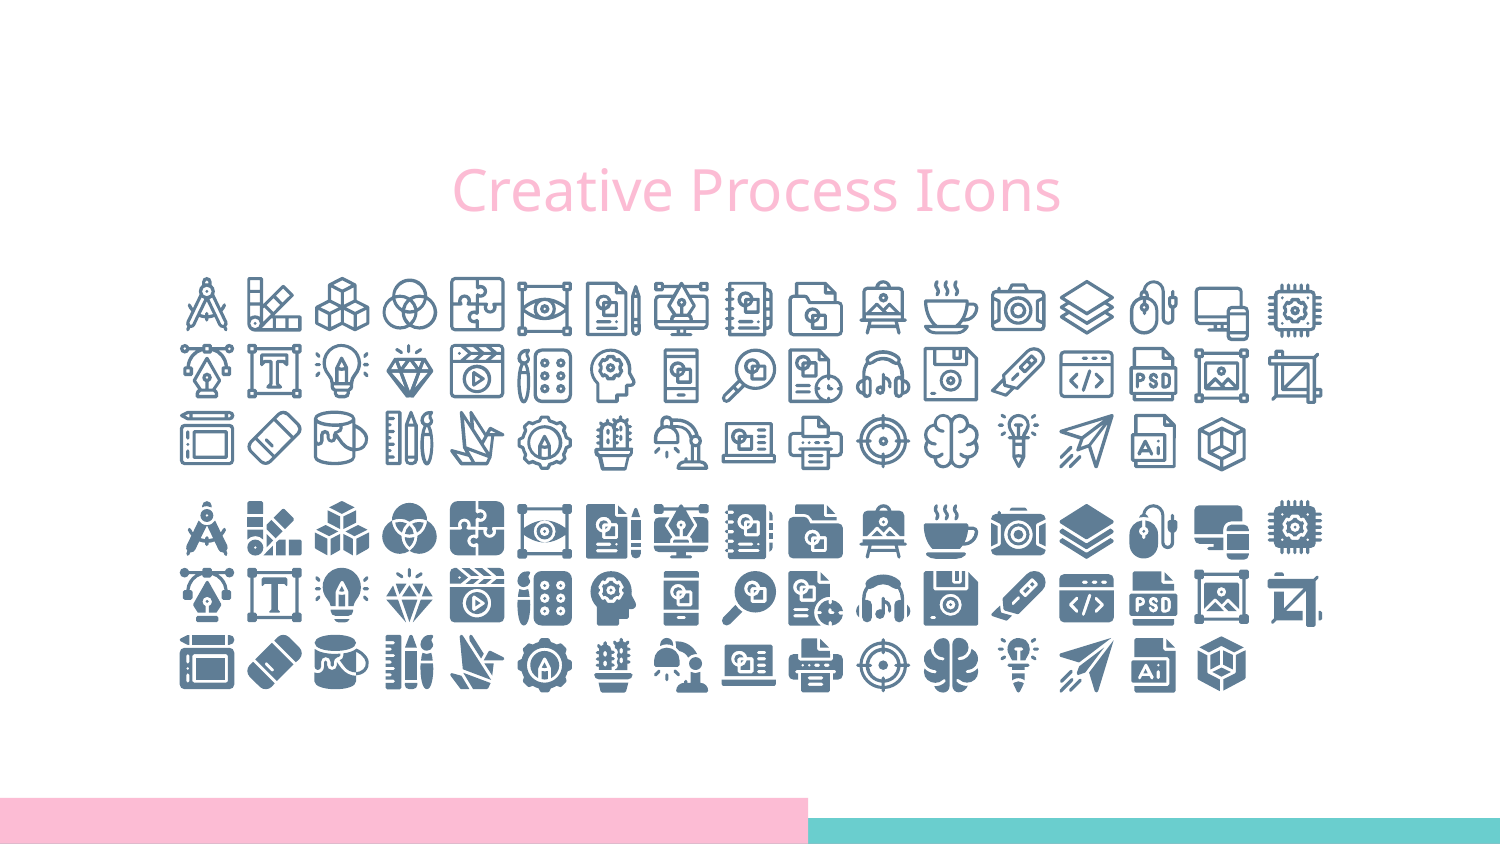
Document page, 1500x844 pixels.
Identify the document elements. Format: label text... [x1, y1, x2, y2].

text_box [921, 637, 981, 693]
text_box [1059, 503, 1114, 560]
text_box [246, 276, 302, 332]
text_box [185, 500, 229, 557]
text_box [1059, 637, 1114, 693]
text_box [314, 500, 370, 556]
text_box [585, 503, 642, 559]
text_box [1059, 573, 1115, 623]
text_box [517, 281, 573, 337]
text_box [1130, 413, 1177, 469]
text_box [246, 500, 302, 556]
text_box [517, 637, 573, 693]
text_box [386, 357, 434, 398]
text_box [315, 276, 370, 332]
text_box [788, 348, 844, 404]
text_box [990, 283, 1046, 332]
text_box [788, 638, 844, 693]
text_box [414, 348, 423, 355]
text_box [450, 276, 505, 332]
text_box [386, 567, 434, 623]
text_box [517, 415, 573, 471]
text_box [1267, 499, 1323, 555]
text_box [855, 349, 911, 399]
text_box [721, 570, 777, 626]
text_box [1267, 572, 1323, 628]
text_box [1129, 280, 1178, 335]
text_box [593, 637, 633, 693]
text_box [1194, 286, 1249, 342]
text_box [450, 410, 505, 466]
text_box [449, 567, 505, 623]
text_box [1129, 504, 1178, 559]
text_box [724, 504, 773, 560]
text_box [185, 276, 229, 332]
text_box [246, 410, 303, 466]
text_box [990, 507, 1046, 556]
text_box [990, 346, 1047, 397]
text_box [653, 415, 709, 471]
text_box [1058, 413, 1115, 469]
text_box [246, 567, 302, 623]
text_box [663, 348, 699, 404]
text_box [788, 281, 844, 337]
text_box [855, 413, 911, 469]
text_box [721, 421, 777, 464]
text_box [246, 343, 302, 399]
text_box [449, 500, 505, 556]
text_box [585, 281, 642, 337]
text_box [314, 634, 370, 690]
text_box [855, 574, 911, 623]
text_box [313, 410, 369, 466]
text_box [788, 415, 844, 471]
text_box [517, 348, 573, 404]
text_box [395, 348, 403, 354]
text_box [517, 503, 573, 559]
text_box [1267, 283, 1323, 339]
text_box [449, 343, 505, 399]
text_box [407, 343, 411, 354]
text_box [1197, 417, 1246, 472]
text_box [990, 570, 1046, 621]
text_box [923, 280, 979, 335]
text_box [724, 281, 773, 337]
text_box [663, 570, 699, 626]
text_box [1129, 346, 1178, 402]
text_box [246, 634, 302, 690]
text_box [997, 413, 1040, 469]
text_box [923, 504, 979, 560]
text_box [788, 504, 844, 559]
text_box [382, 278, 438, 330]
title Creative Process Icons [178, 137, 1335, 218]
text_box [859, 279, 908, 335]
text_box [653, 504, 709, 559]
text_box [855, 637, 911, 693]
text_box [997, 637, 1040, 693]
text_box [721, 644, 777, 687]
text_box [385, 410, 434, 466]
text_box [1194, 569, 1250, 625]
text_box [721, 348, 777, 404]
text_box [1130, 637, 1176, 693]
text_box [179, 410, 235, 466]
text_box [1059, 279, 1115, 335]
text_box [179, 567, 235, 623]
text_box [924, 413, 979, 469]
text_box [517, 570, 573, 626]
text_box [1194, 504, 1249, 560]
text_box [589, 348, 637, 404]
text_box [449, 634, 505, 690]
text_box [590, 570, 637, 626]
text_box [381, 502, 437, 555]
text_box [859, 504, 908, 559]
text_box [653, 637, 709, 693]
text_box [1197, 636, 1246, 692]
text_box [923, 346, 979, 402]
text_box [1059, 350, 1114, 399]
text_box [654, 281, 709, 337]
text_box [594, 414, 634, 471]
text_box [923, 570, 979, 626]
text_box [314, 343, 370, 399]
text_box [788, 570, 844, 626]
text_box [1268, 349, 1323, 404]
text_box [314, 567, 370, 623]
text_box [179, 634, 235, 690]
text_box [1194, 348, 1250, 404]
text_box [385, 634, 434, 690]
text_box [1129, 571, 1178, 626]
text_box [179, 343, 235, 399]
